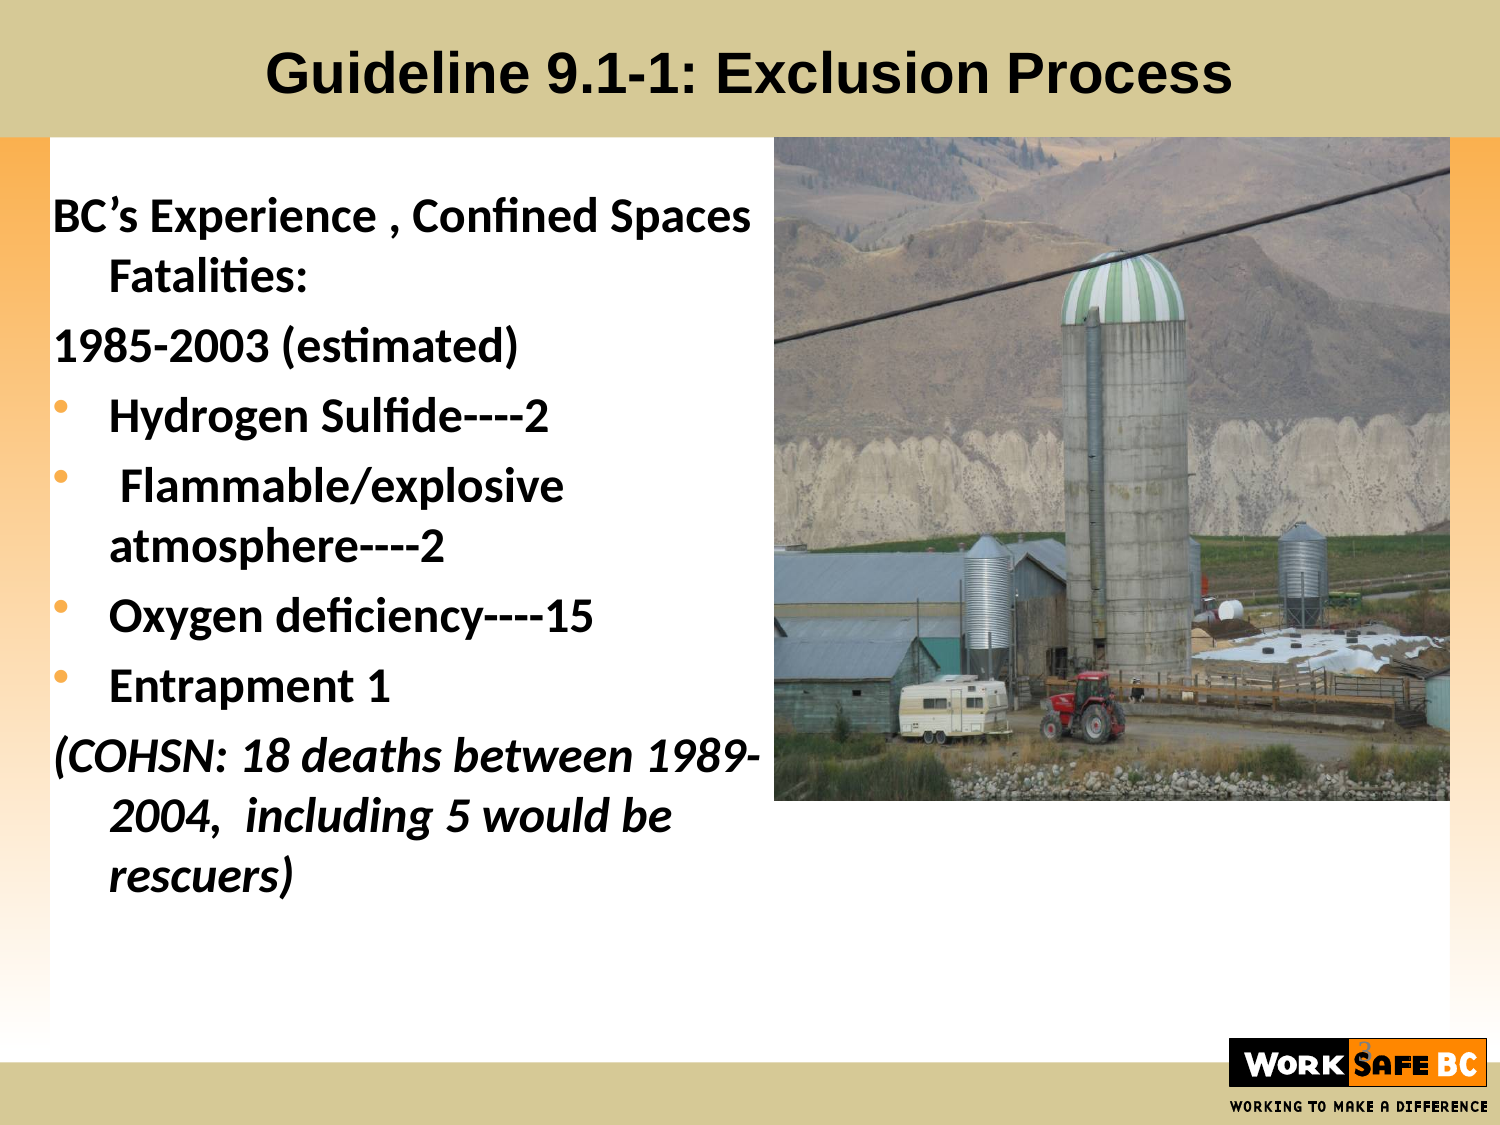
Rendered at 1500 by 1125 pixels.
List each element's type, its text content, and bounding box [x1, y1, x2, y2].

text_box 3 [1074, 1024, 1388, 1100]
picture [774, 137, 1451, 801]
title Guideline 9.1-1: Exclusion Process [0, 49, 1500, 113]
list BC’s Experience , Confined Spaces Fatalities: 1985-2003 (estimated) Hydrogen Sulfide----2 Flammable/explosive atmosphere----2 Oxygen deficiency----15 Entrapment 1 (COHSN: 18 deaths between 1989-2004, including 5 would be rescuers) [37, 174, 813, 976]
text_box [512, 1024, 988, 1100]
